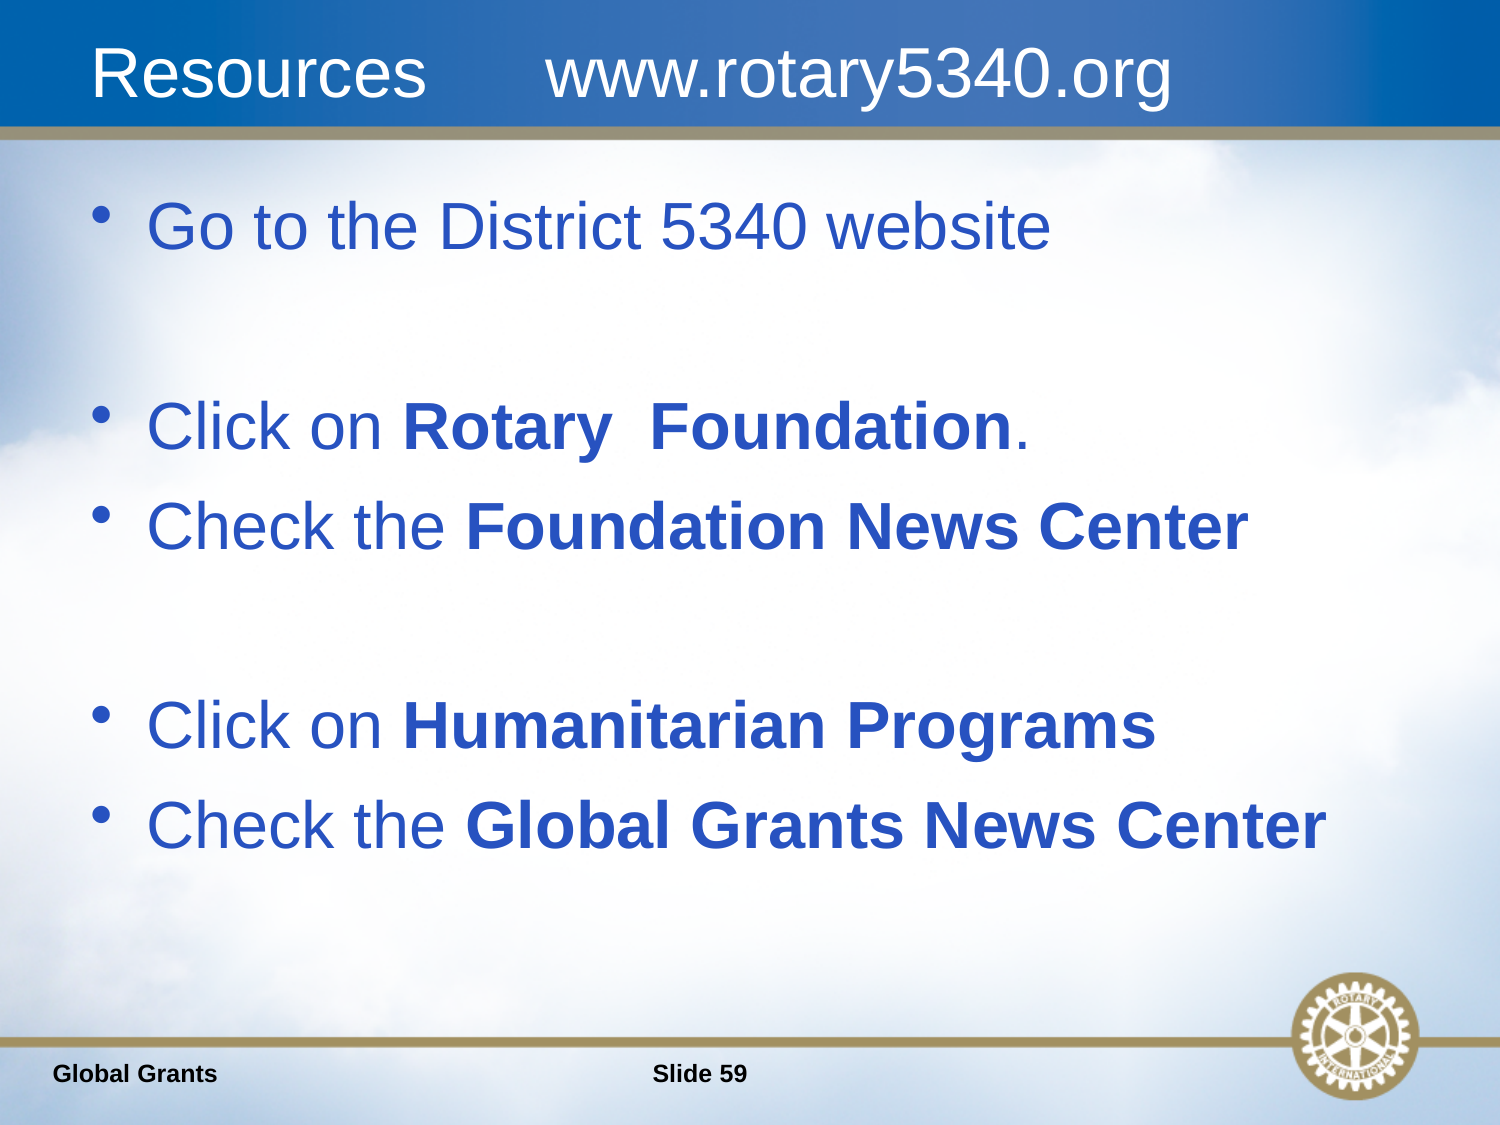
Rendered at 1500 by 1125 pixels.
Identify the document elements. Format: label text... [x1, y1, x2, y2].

picture [0, 0, 1500, 1125]
footer Global Grants [37, 1049, 463, 1104]
title Resources www.rotary5340.org [74, 0, 1313, 138]
list Go to the District 5340 website Click on Rotary Foundation. Check the Foundation News Center Click on Humanitarian Programs Check the Global Grants News Center [74, 174, 1426, 1001]
slide_number Slide 59 [524, 1049, 876, 1104]
